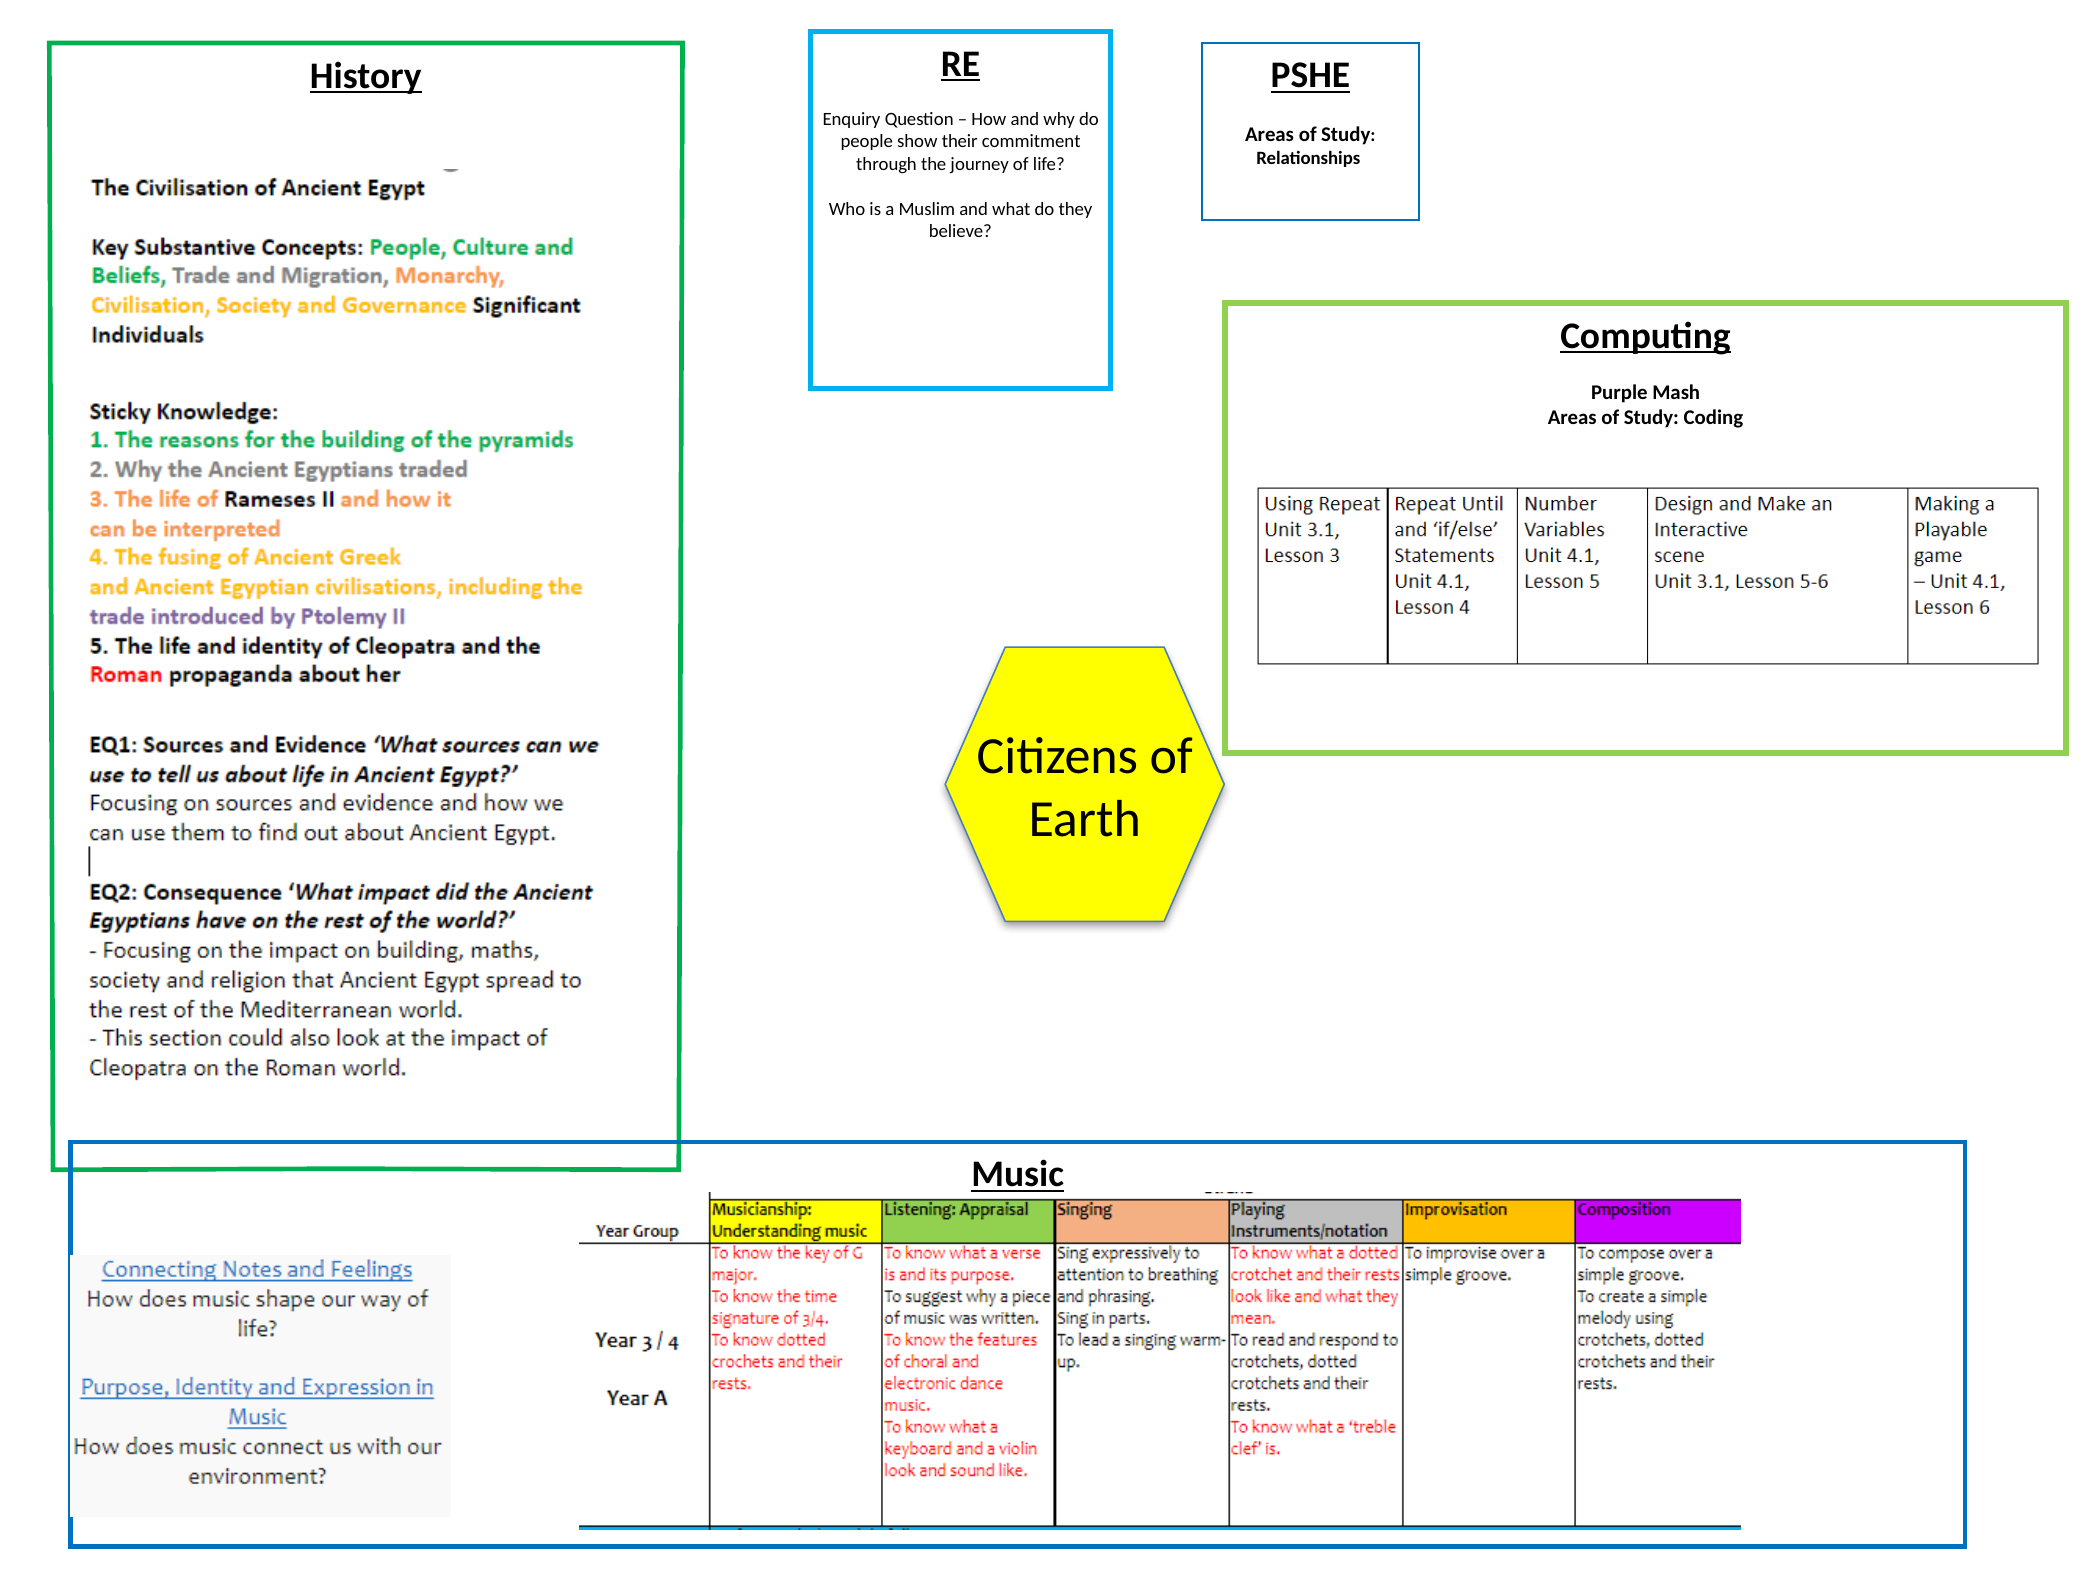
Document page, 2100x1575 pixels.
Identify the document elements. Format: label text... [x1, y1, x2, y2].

picture [70, 1255, 451, 1518]
text_box PSHE Areas of Study: Relationships [1202, 43, 1419, 221]
text_box Music Charanga [70, 1141, 1966, 1547]
picture [1239, 469, 2052, 683]
picture [579, 1192, 1741, 1526]
text_box Computing Purple Mash Areas of Study: Coding [1225, 303, 2066, 753]
picture [70, 726, 620, 1132]
picture [79, 168, 609, 716]
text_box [944, 646, 1225, 922]
text_box History [49, 43, 683, 1170]
text_box RE Enquiry Question – How and why do people show their commitment through the journey of life? Who is a Muslim and what do they believe? [810, 31, 1111, 389]
